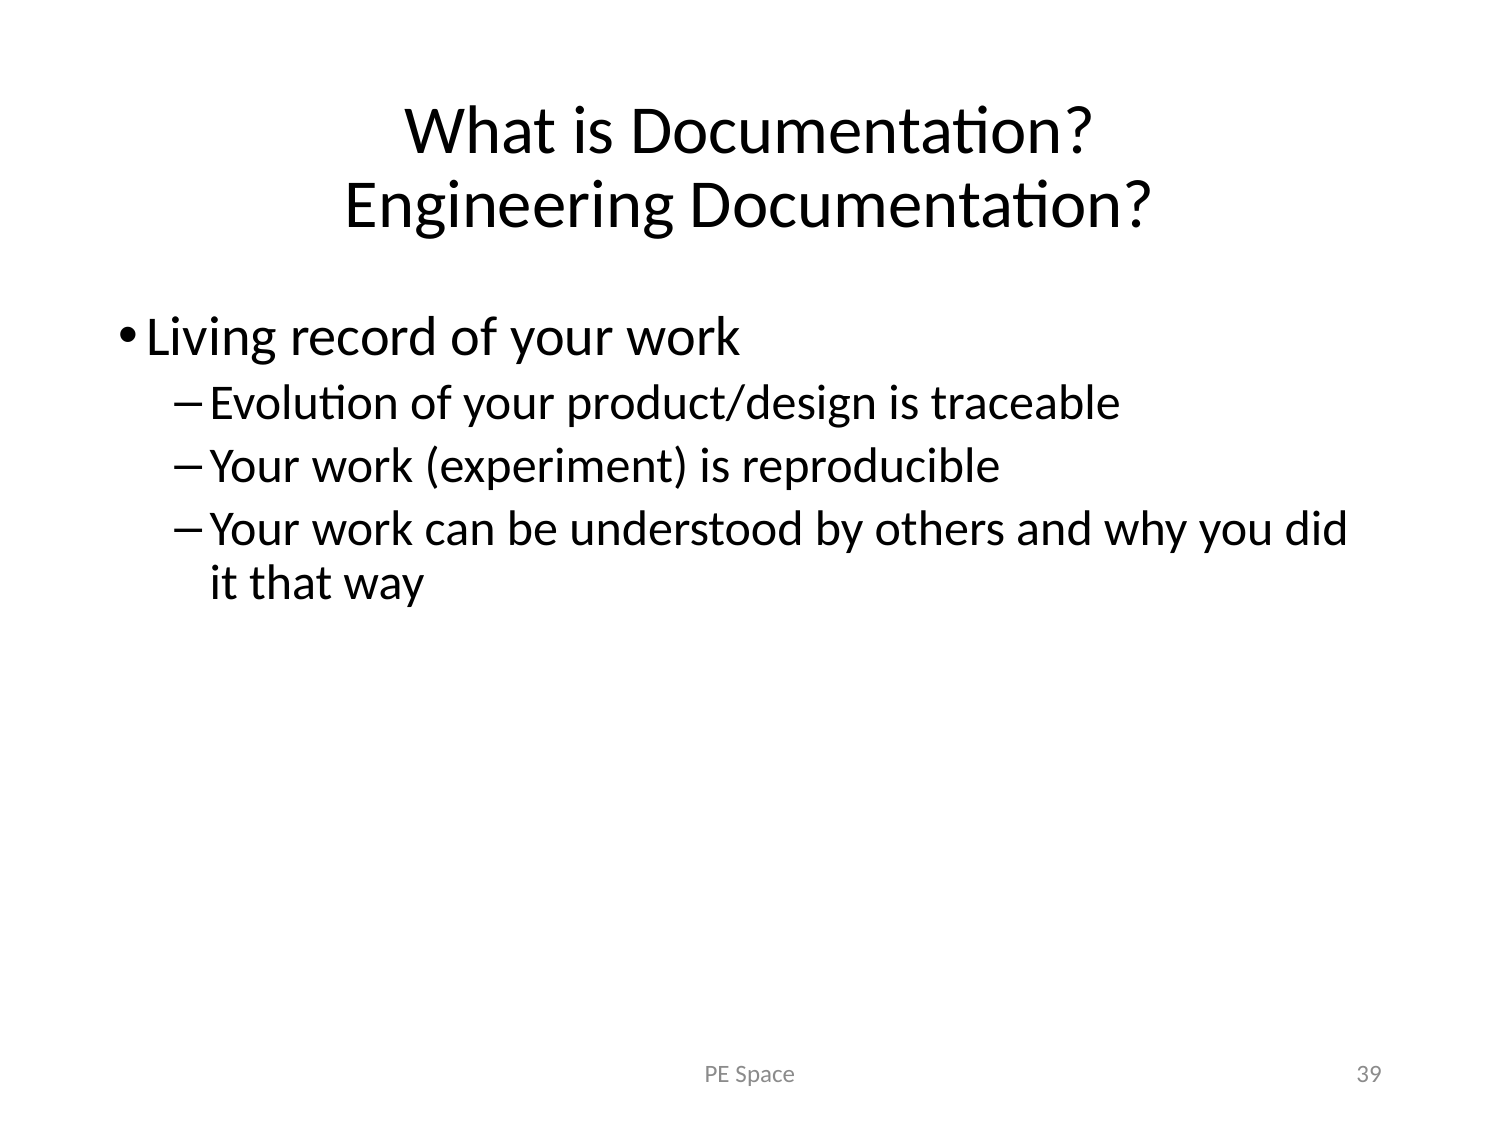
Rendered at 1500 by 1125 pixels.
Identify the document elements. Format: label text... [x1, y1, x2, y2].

list Living record of your work Evolution of your product/design is traceable Your work (experiment) is reproducible Your work can be understood by others and why you did it that way [103, 299, 1397, 1014]
title What is Documentation? Engineering Documentation? [103, 59, 1397, 278]
slide_number 39 [1059, 1042, 1397, 1103]
footer PE Space [496, 1042, 1004, 1103]
